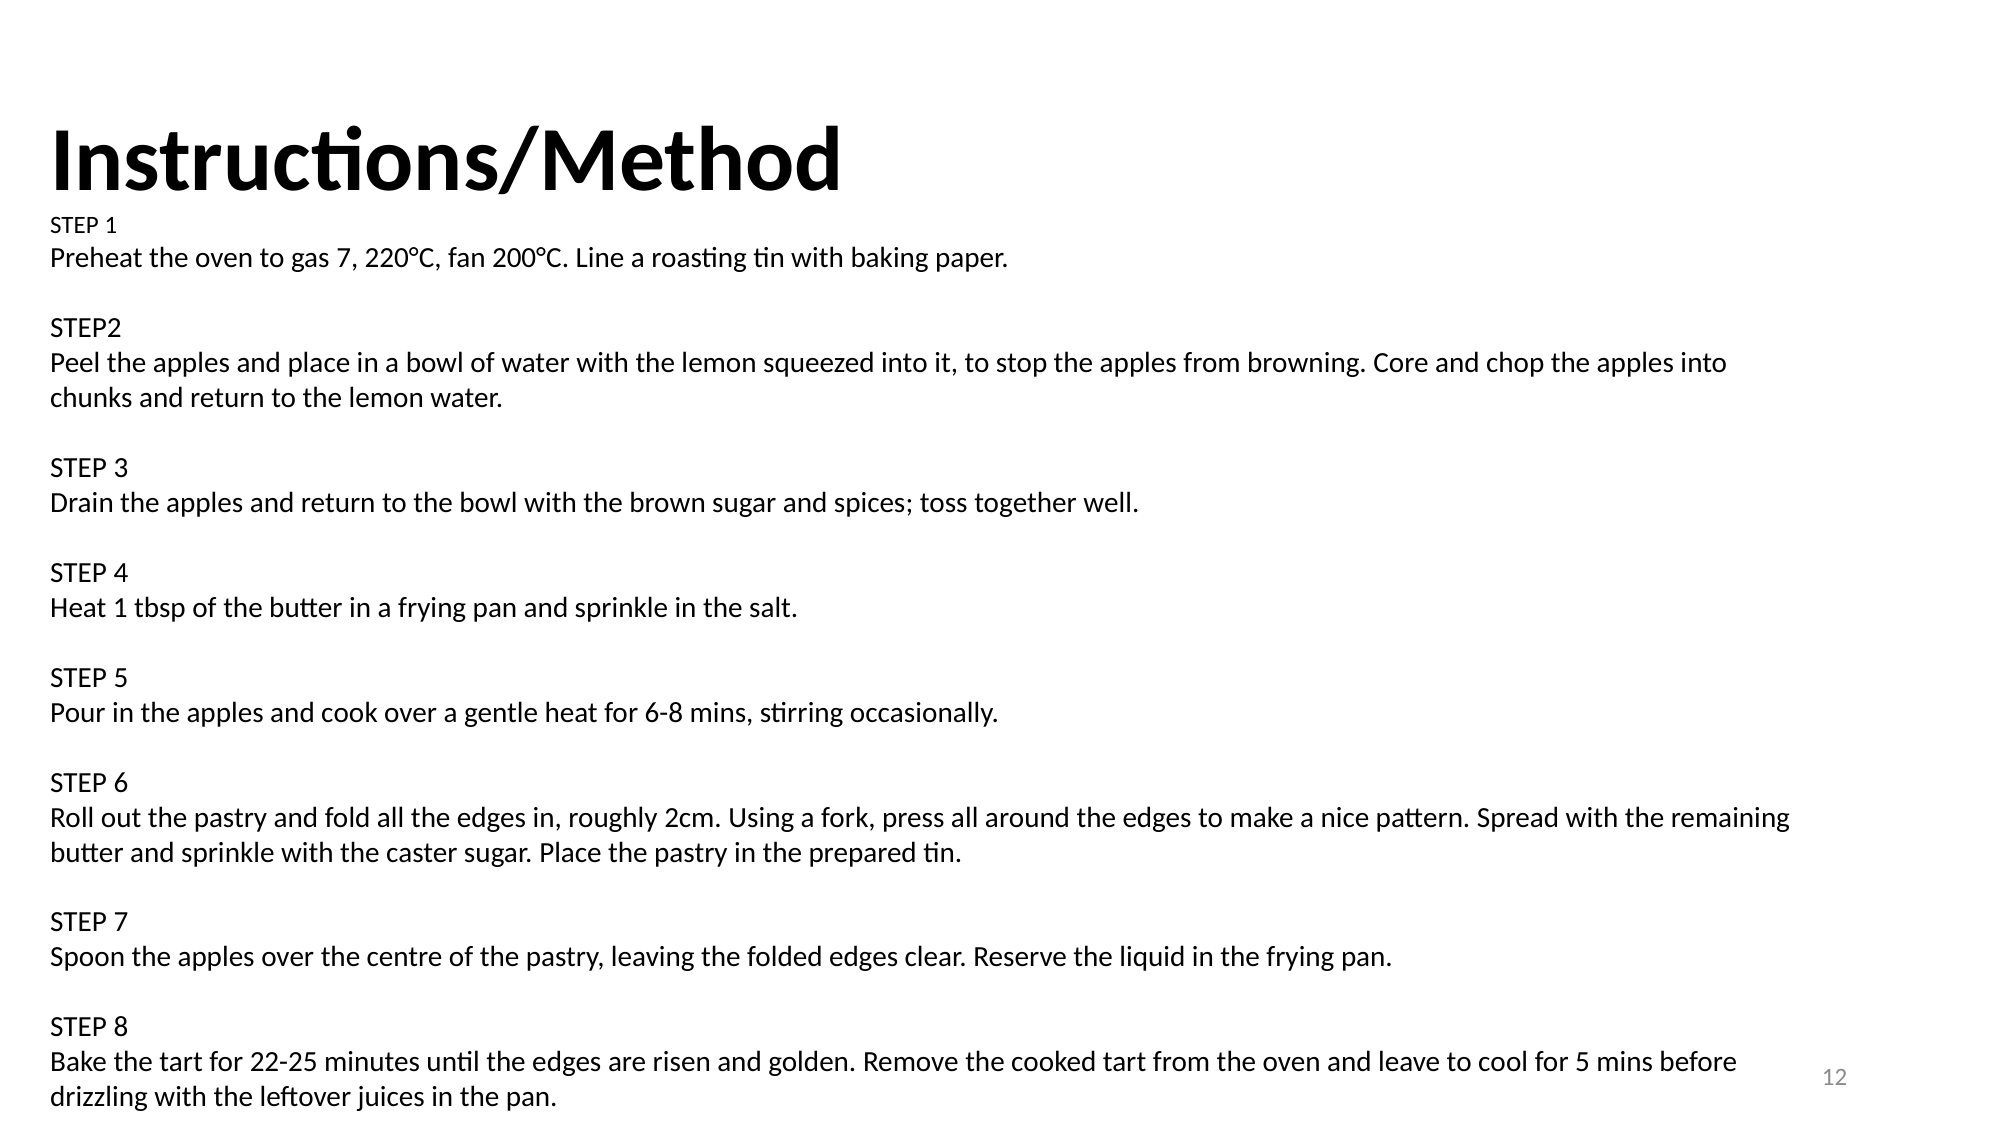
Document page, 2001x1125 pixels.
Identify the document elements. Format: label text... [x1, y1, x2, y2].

slide_number 12 [1826, 1045, 1863, 1106]
text_box Instructions/Method ​STEP 1 Preheat the oven to gas 7, 220°C, fan 200°C. Line a roasting tin with baking paper. STEP2 Peel the apples and place in a bowl of water with the lemon squeezed into it, to stop the apples from browning. Core and chop the apples into chunks and return to the lemon water. STEP 3 Drain the apples and return to the bowl with the brown sugar and spices; toss together well. STEP 4 Heat 1 tbsp of the butter in a frying pan and sprinkle in the salt. STEP 5 Pour in the apples and cook over a gentle heat for 6-8 mins, stirring occasionally. STEP 6 Roll out the pastry and fold all the edges in, roughly 2cm. Using a fork, press all around the edges to make a nice pattern. Spread with the remaining butter and sprinkle with the caster sugar. Place the pastry in the prepared tin. STEP 7 Spoon the apples over the centre of the pastry, leaving the folded edges clear. Reserve the liquid in the frying pan. STEP 8 Bake the tart for 22-25 minutes until the edges are risen and golden. Remove the cooked tart from the oven and leave to cool for 5 mins before drizzling with the leftover juices in the pan. [35, 91, 1826, 1125]
